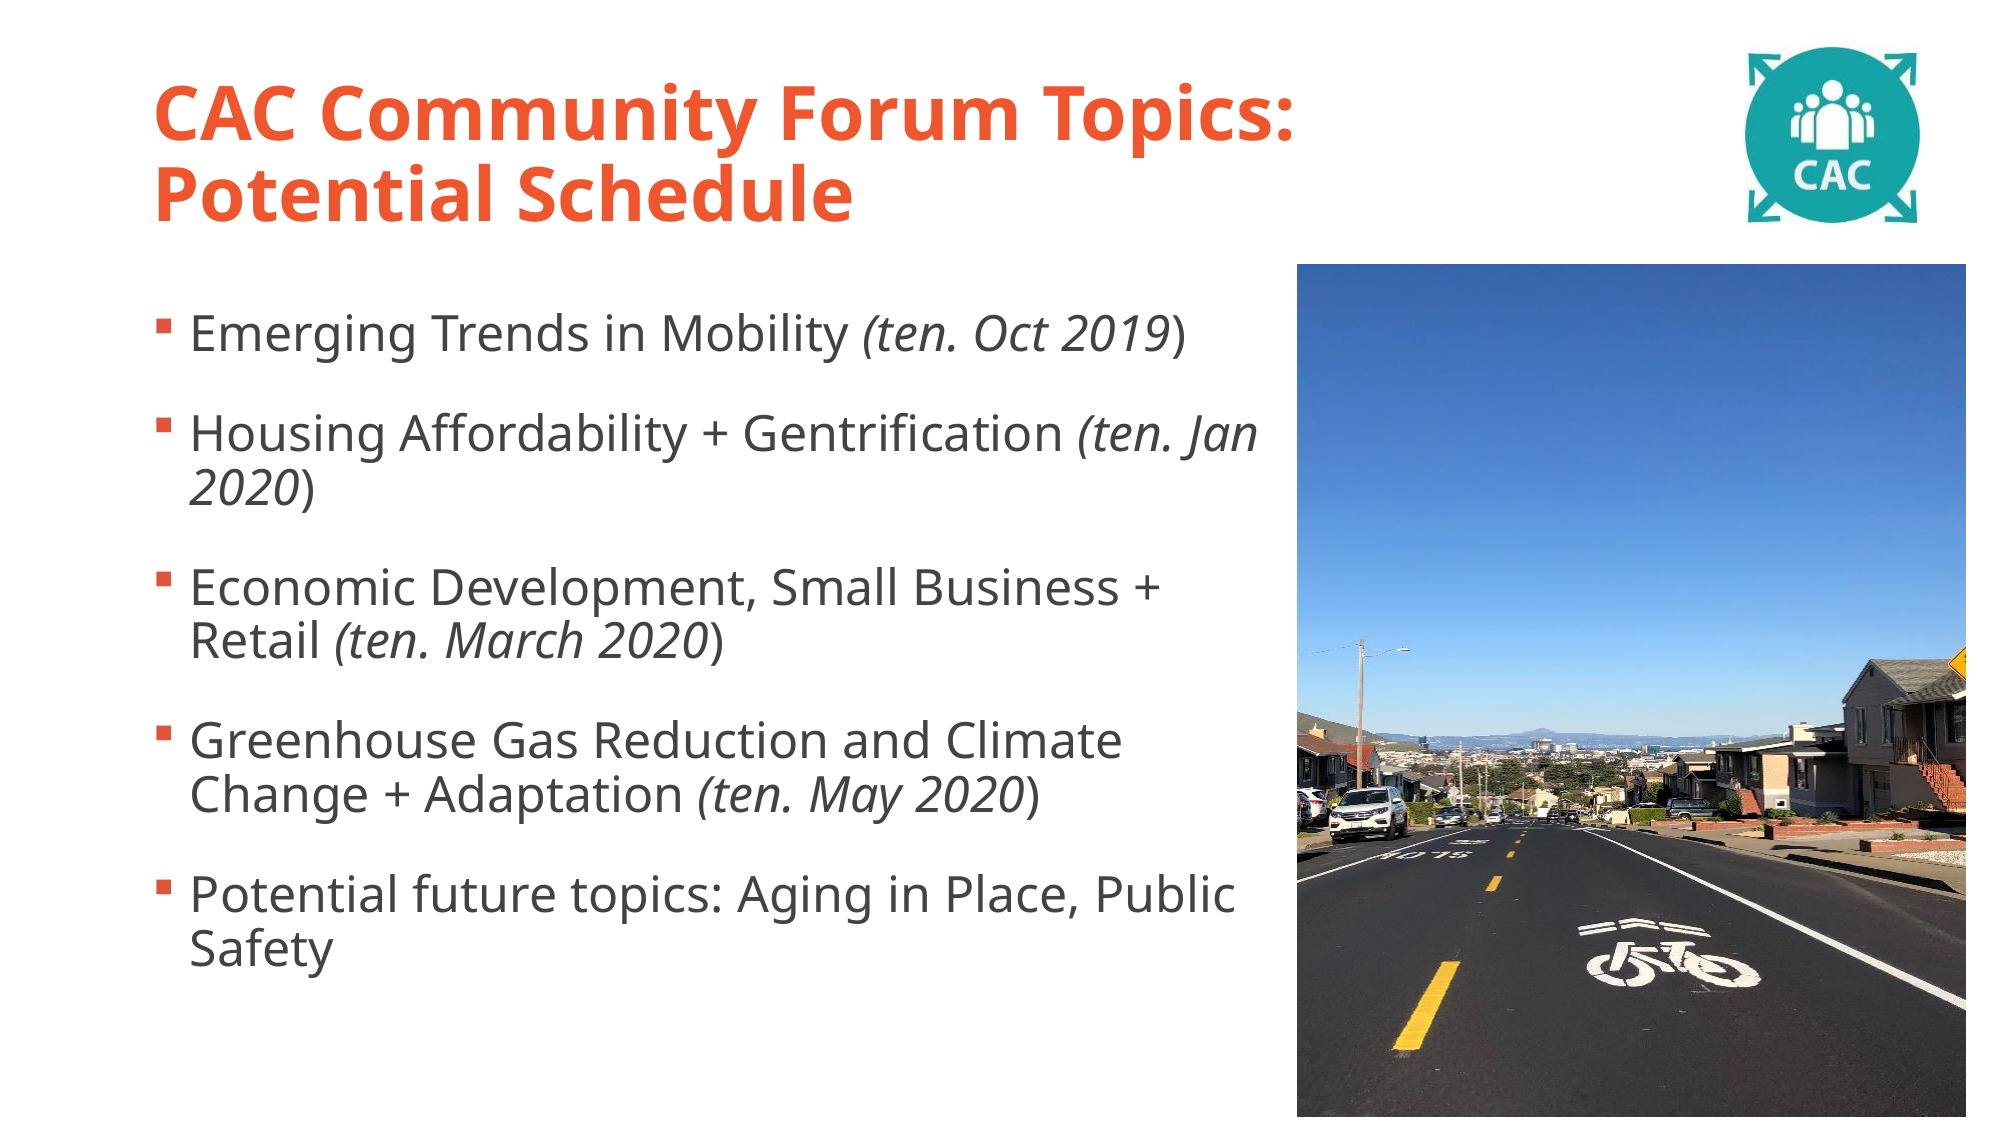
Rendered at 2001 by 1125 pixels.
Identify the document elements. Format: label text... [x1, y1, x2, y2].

picture [1297, 264, 1966, 1117]
picture [1745, 47, 1920, 225]
list Emerging Trends in Mobility (ten. Oct 2019) Housing Affordability + Gentrification (ten. Jan 2020) Economic Development, Small Business + Retail (ten. March 2020) Greenhouse Gas Reduction and Climate Change + Adaptation (ten. May 2020) Potential future topics: Aging in Place, Public Safety [137, 300, 1297, 1081]
title CAC Community Forum Topics: Potential Schedule [137, 47, 1325, 265]
